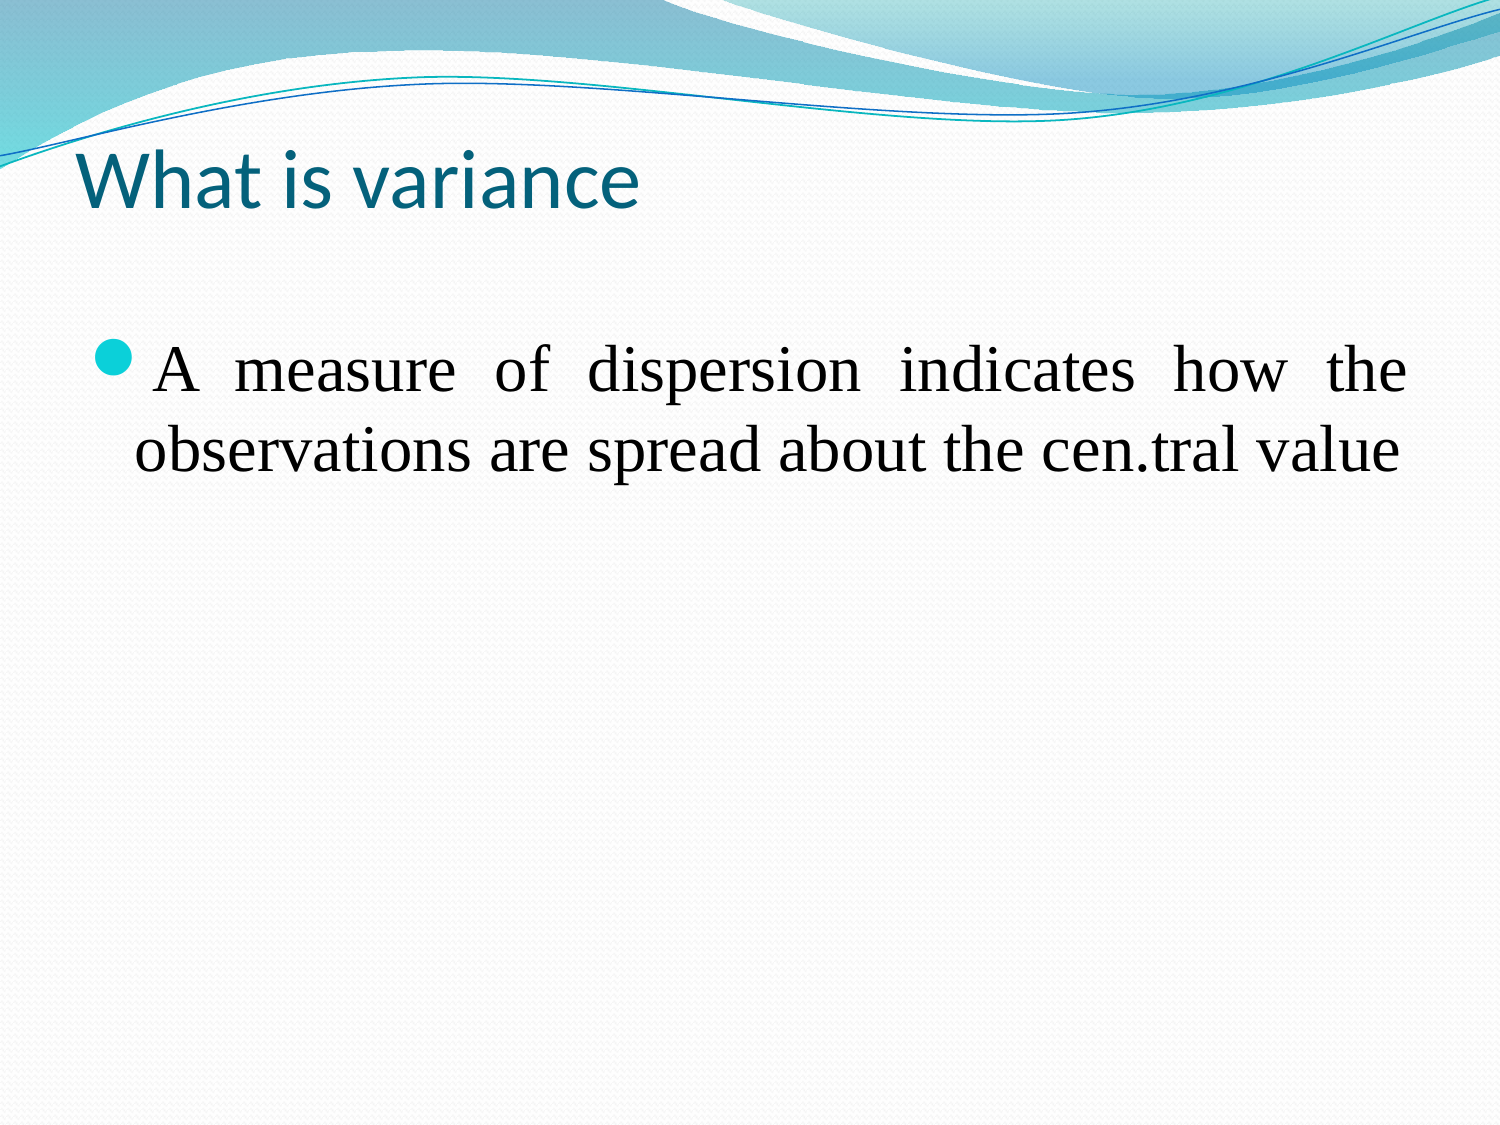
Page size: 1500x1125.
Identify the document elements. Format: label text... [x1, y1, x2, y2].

list A measure of dispersion indicates how the observations are spread about the cen.tral value [75, 317, 1425, 1038]
title What is variance [75, 115, 1425, 225]
